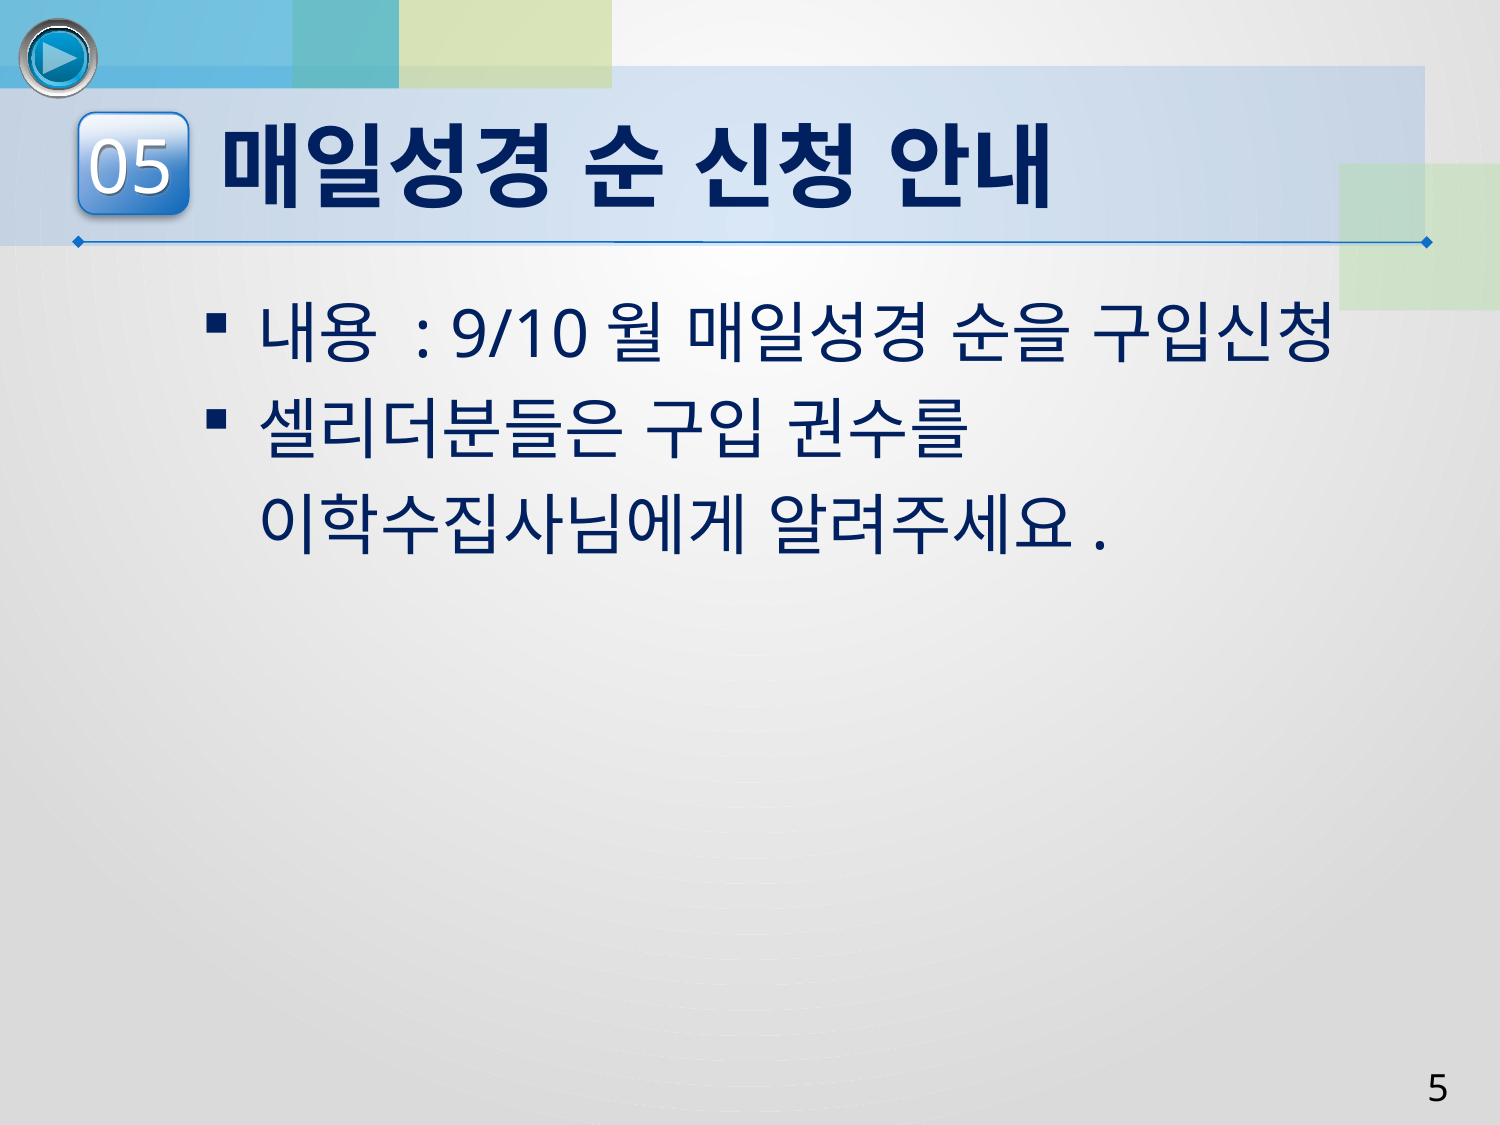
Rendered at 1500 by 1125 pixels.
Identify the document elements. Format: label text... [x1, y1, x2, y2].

text_box 매일성경 순 신청 안내 [204, 101, 1427, 227]
text_box 5 [1376, 1057, 1500, 1117]
picture [79, 114, 190, 178]
text_box 05 [72, 110, 197, 216]
text_box 내용 : 9/10월 매일성경 순을 구입신청 셀리더분들은 구입 권수를 이학수집사님에게 알려주세요. [186, 267, 1494, 571]
